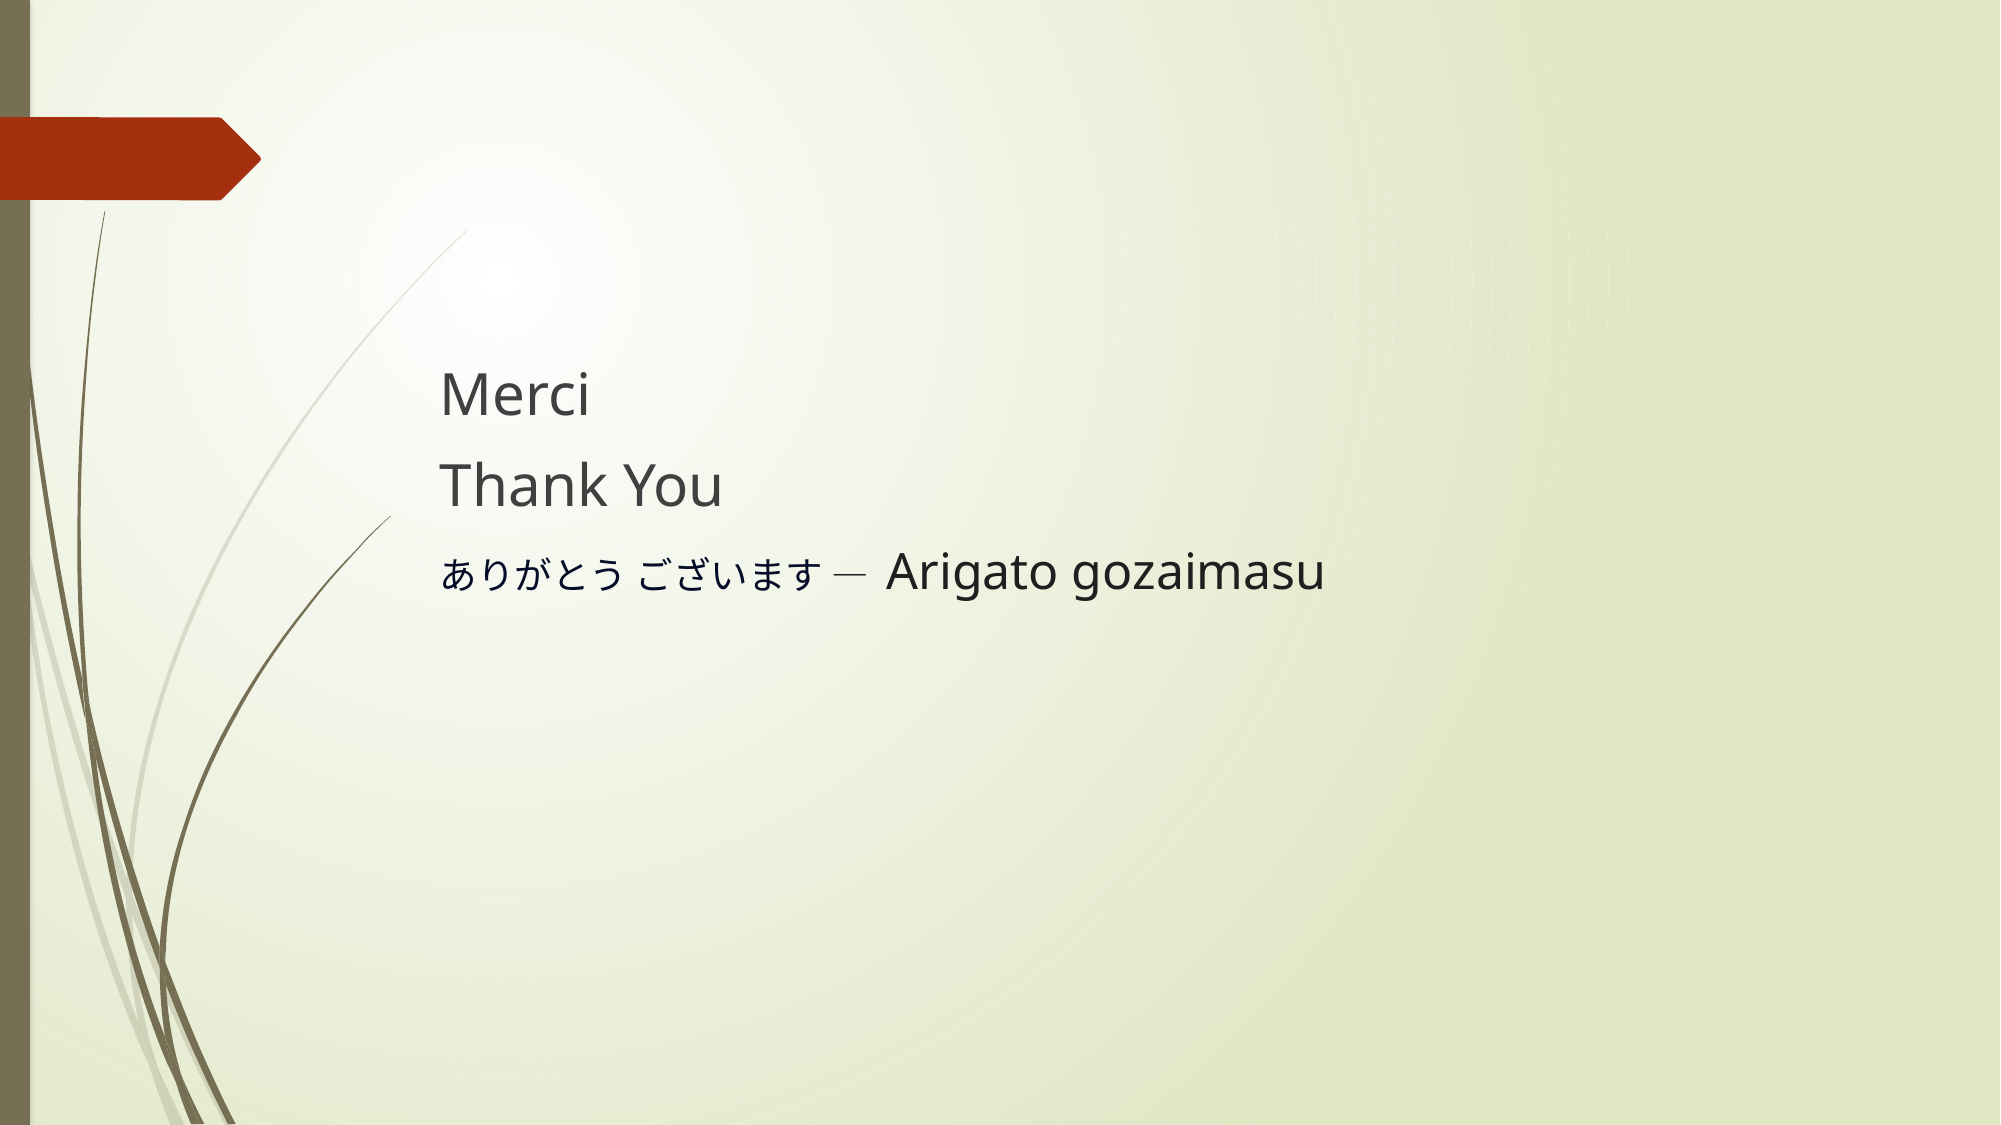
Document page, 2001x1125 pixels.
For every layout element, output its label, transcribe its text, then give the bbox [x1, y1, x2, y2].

list Merci Thank You [424, 350, 1888, 970]
text_box ありがとう ございます — Arigato gozaimasu [424, 532, 1380, 607]
